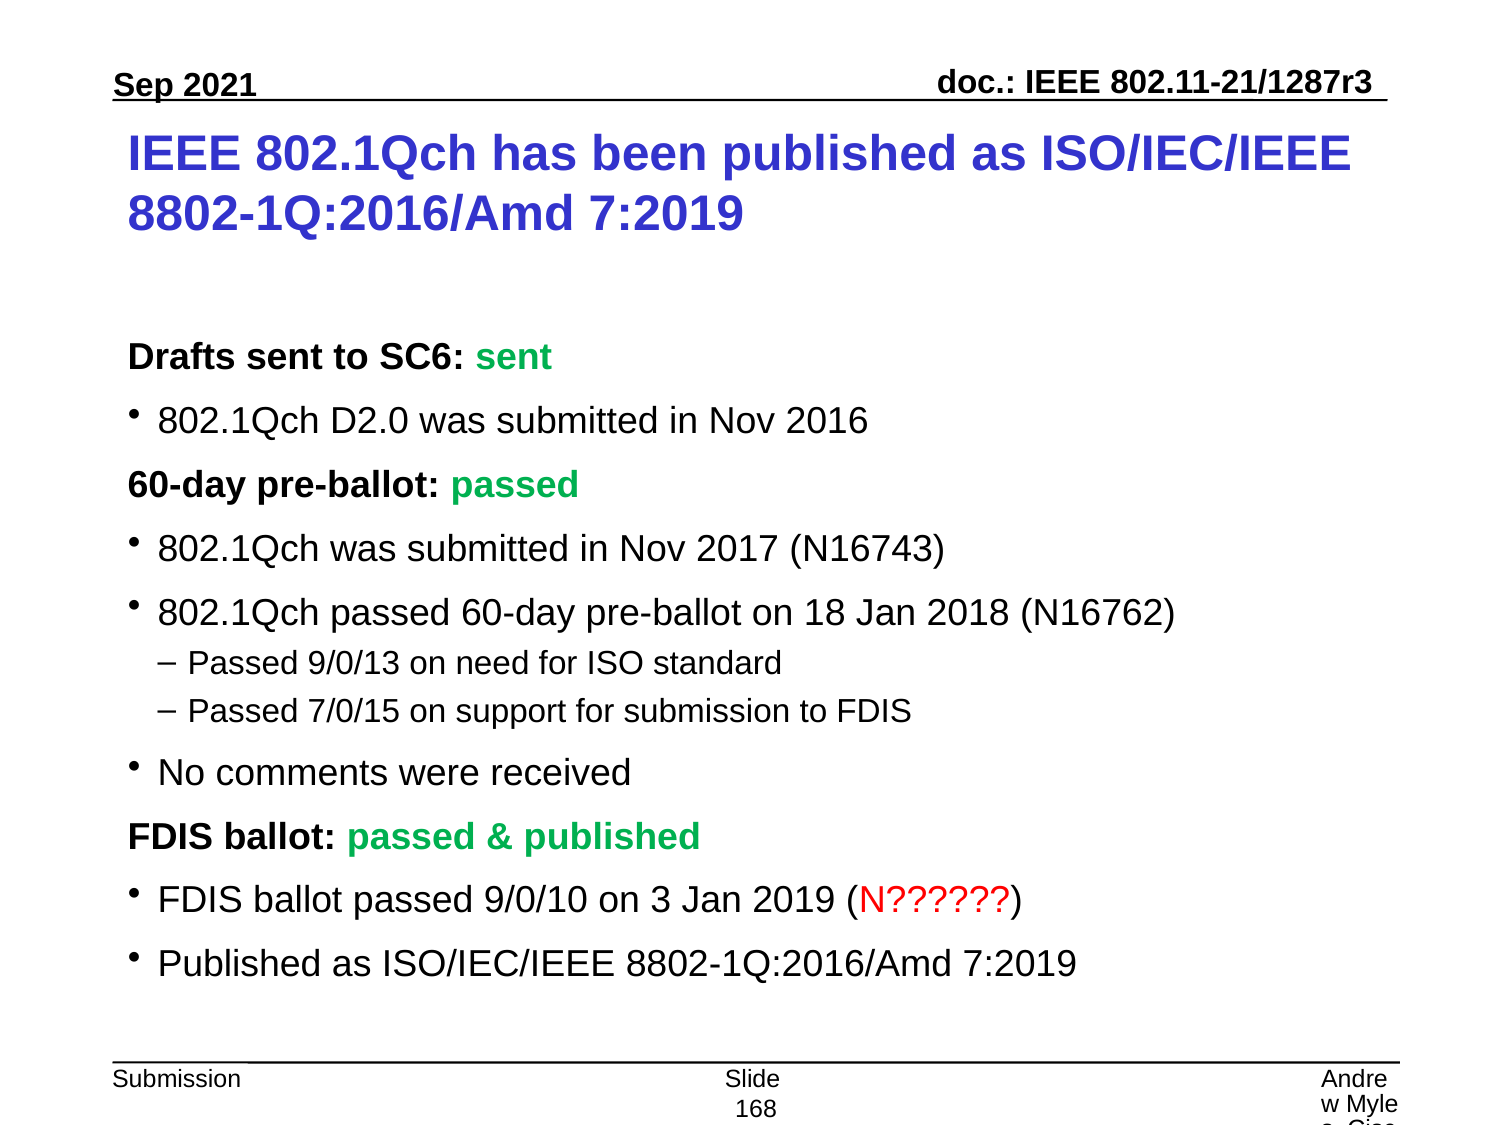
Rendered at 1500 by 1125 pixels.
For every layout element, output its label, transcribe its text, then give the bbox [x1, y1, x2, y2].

slide_number Slide 168 [709, 1061, 803, 1093]
list Drafts sent to SC6: sent 802.1Qch D2.0 was submitted in Nov 2016 60-day pre-ballot: passed 802.1Qch was submitted in Nov 2017 (N16743) 802.1Qch passed 60-day pre-ballot on 18 Jan 2018 (N16762) Passed 9/0/13 on need for ISO standard Passed 7/0/15 on support for submission to FDIS No comments were received FDIS ballot: passed & published FDIS ballot passed 9/0/10 on 3 Jan 2019 (N??????) Published as ISO/IEC/IEEE 8802-1Q:2016/Amd 7:2019 [112, 324, 1388, 1000]
title IEEE 802.1Qch has been published as ISO/IEC/IEEE 8802-1Q:2016/Amd 7:2019 [112, 112, 1388, 288]
footer Andrew Myles, Cisco [1320, 1061, 1402, 1093]
